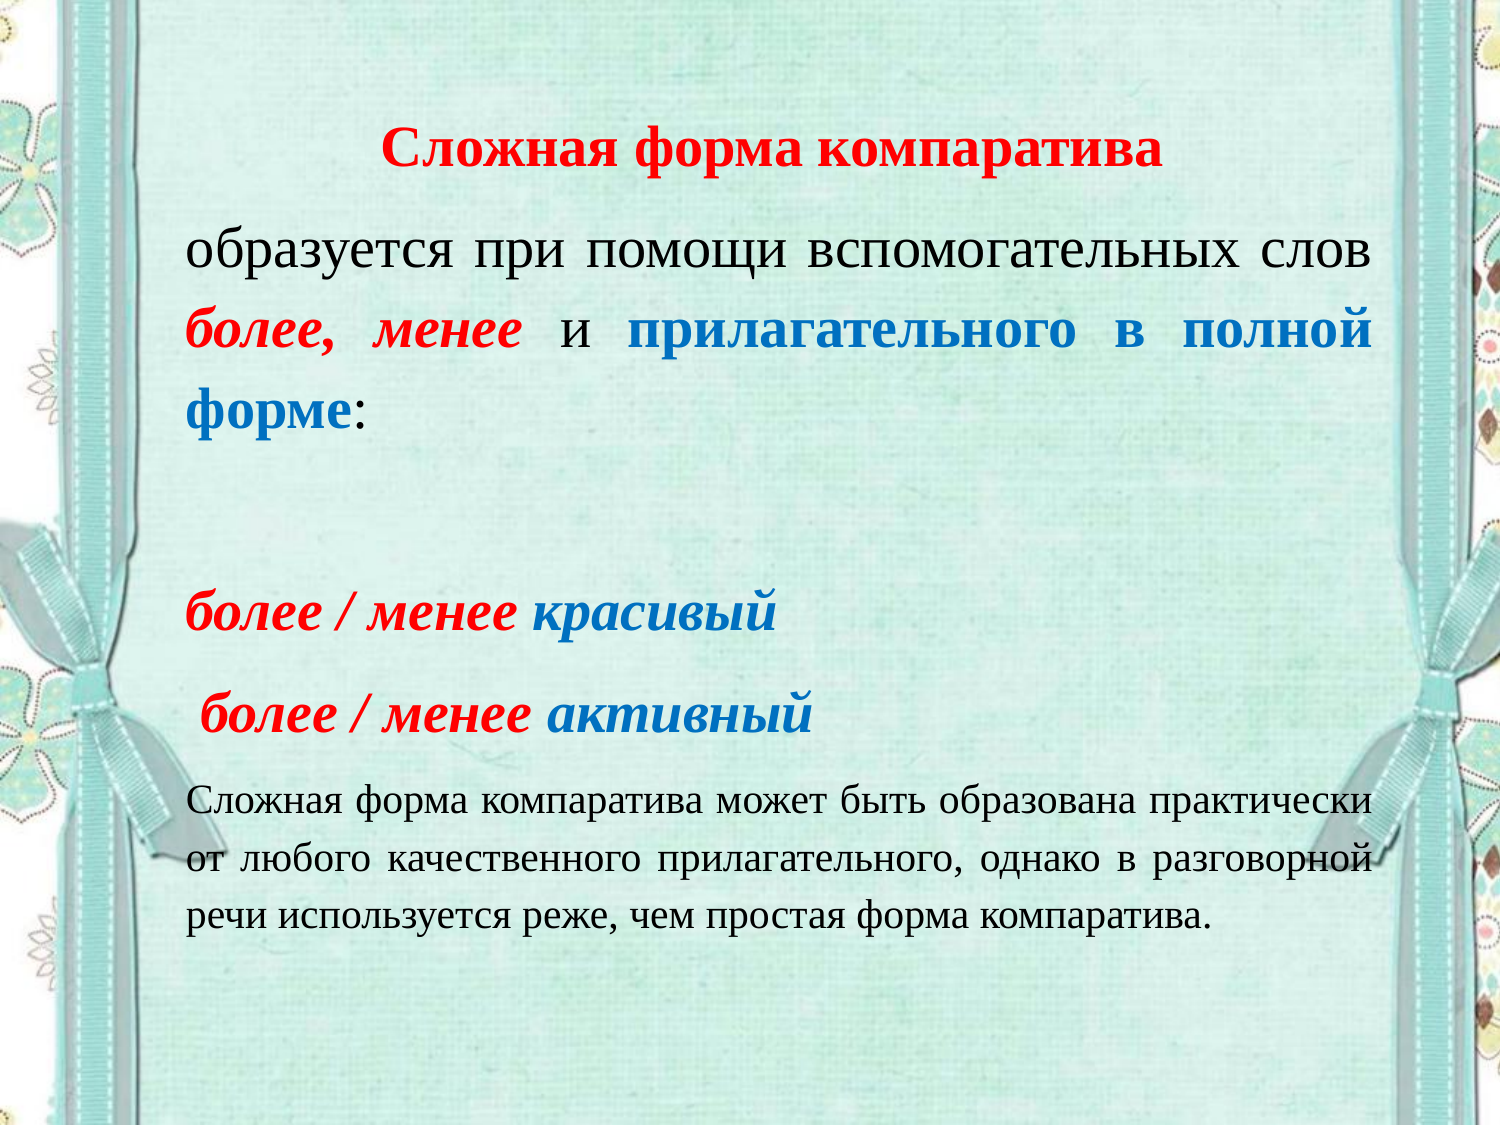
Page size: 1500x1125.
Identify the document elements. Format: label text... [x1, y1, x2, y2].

text_box Сложная форма компаратива образуется при помощи вспомогательных слов более, менее и прилагательного в полной форме: более / менее красивый более / менее активный Сложная форма компаратива может быть образована практически от любого качественного прилагательного, однако в разговорной речи используется реже, чем простая форма компаратива. [171, 89, 1388, 1046]
picture [0, 0, 1500, 1125]
